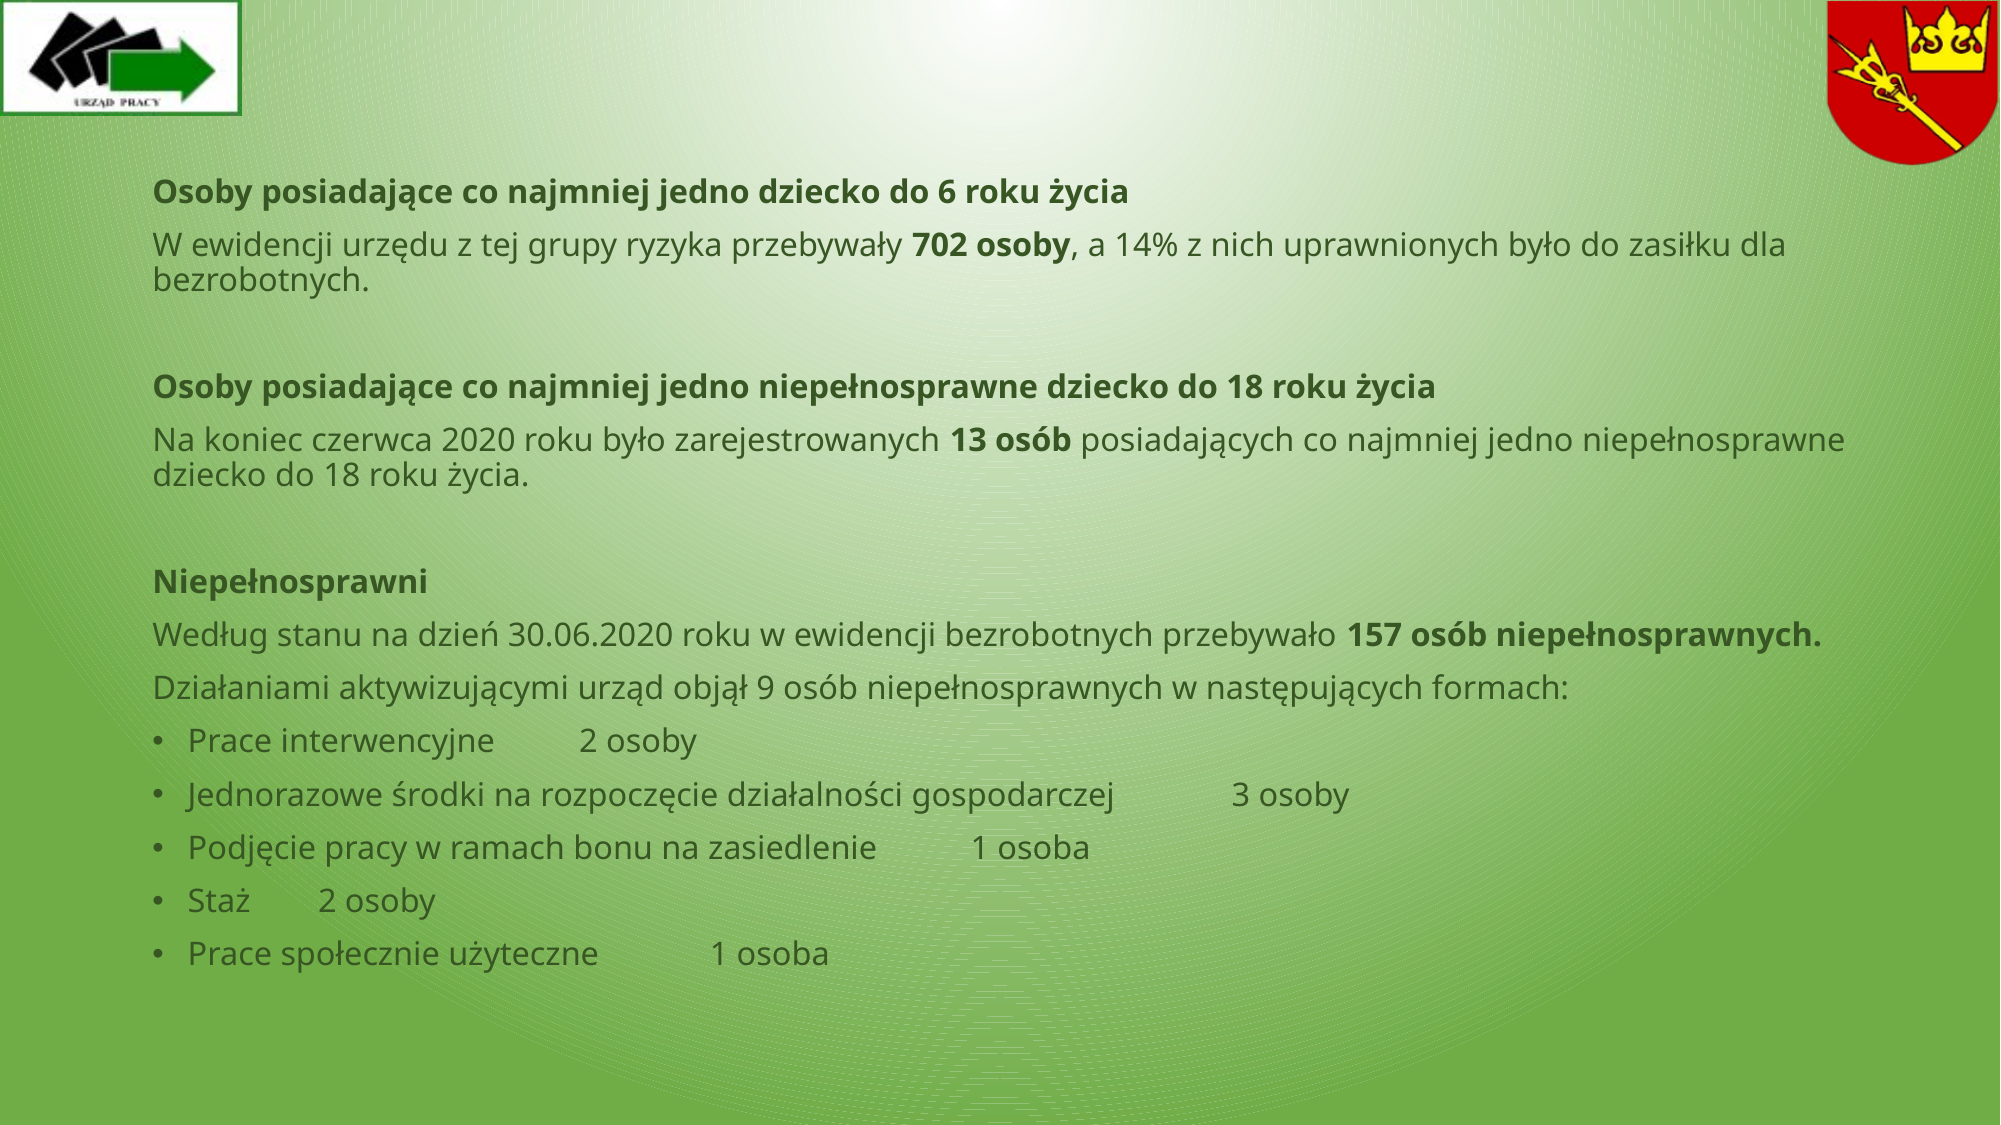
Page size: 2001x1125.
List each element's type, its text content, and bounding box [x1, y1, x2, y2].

picture [1823, 0, 2000, 168]
list Osoby posiadające co najmniej jedno dziecko do 6 roku życia W ewidencji urzędu z tej grupy ryzyka przebywały 702 osoby, a 14% z nich uprawnionych było do zasiłku dla bezrobotnych. Osoby posiadające co najmniej jedno niepełnosprawne dziecko do 18 roku życia Na koniec czerwca 2020 roku było zarejestrowanych 13 osób posiadających co najmniej jedno niepełnosprawne dziecko do 18 roku życia. Niepełnosprawni Według stanu na dzień 30.06.2020 roku w ewidencji bezrobotnych przebywało 157 osób niepełnosprawnych. Działaniami aktywizującymi urząd objął 9 osób niepełnosprawnych w następujących formach: Prace interwencyjne 2 osoby Jednorazowe środki na rozpoczęcie działalności gospodarczej 3 osoby Podjęcie pracy w ramach bonu na zasiedlenie 1 osoba Staż 2 osoby Prace społecznie użyteczne 1 osoba [137, 167, 1863, 1014]
picture [0, 0, 242, 116]
